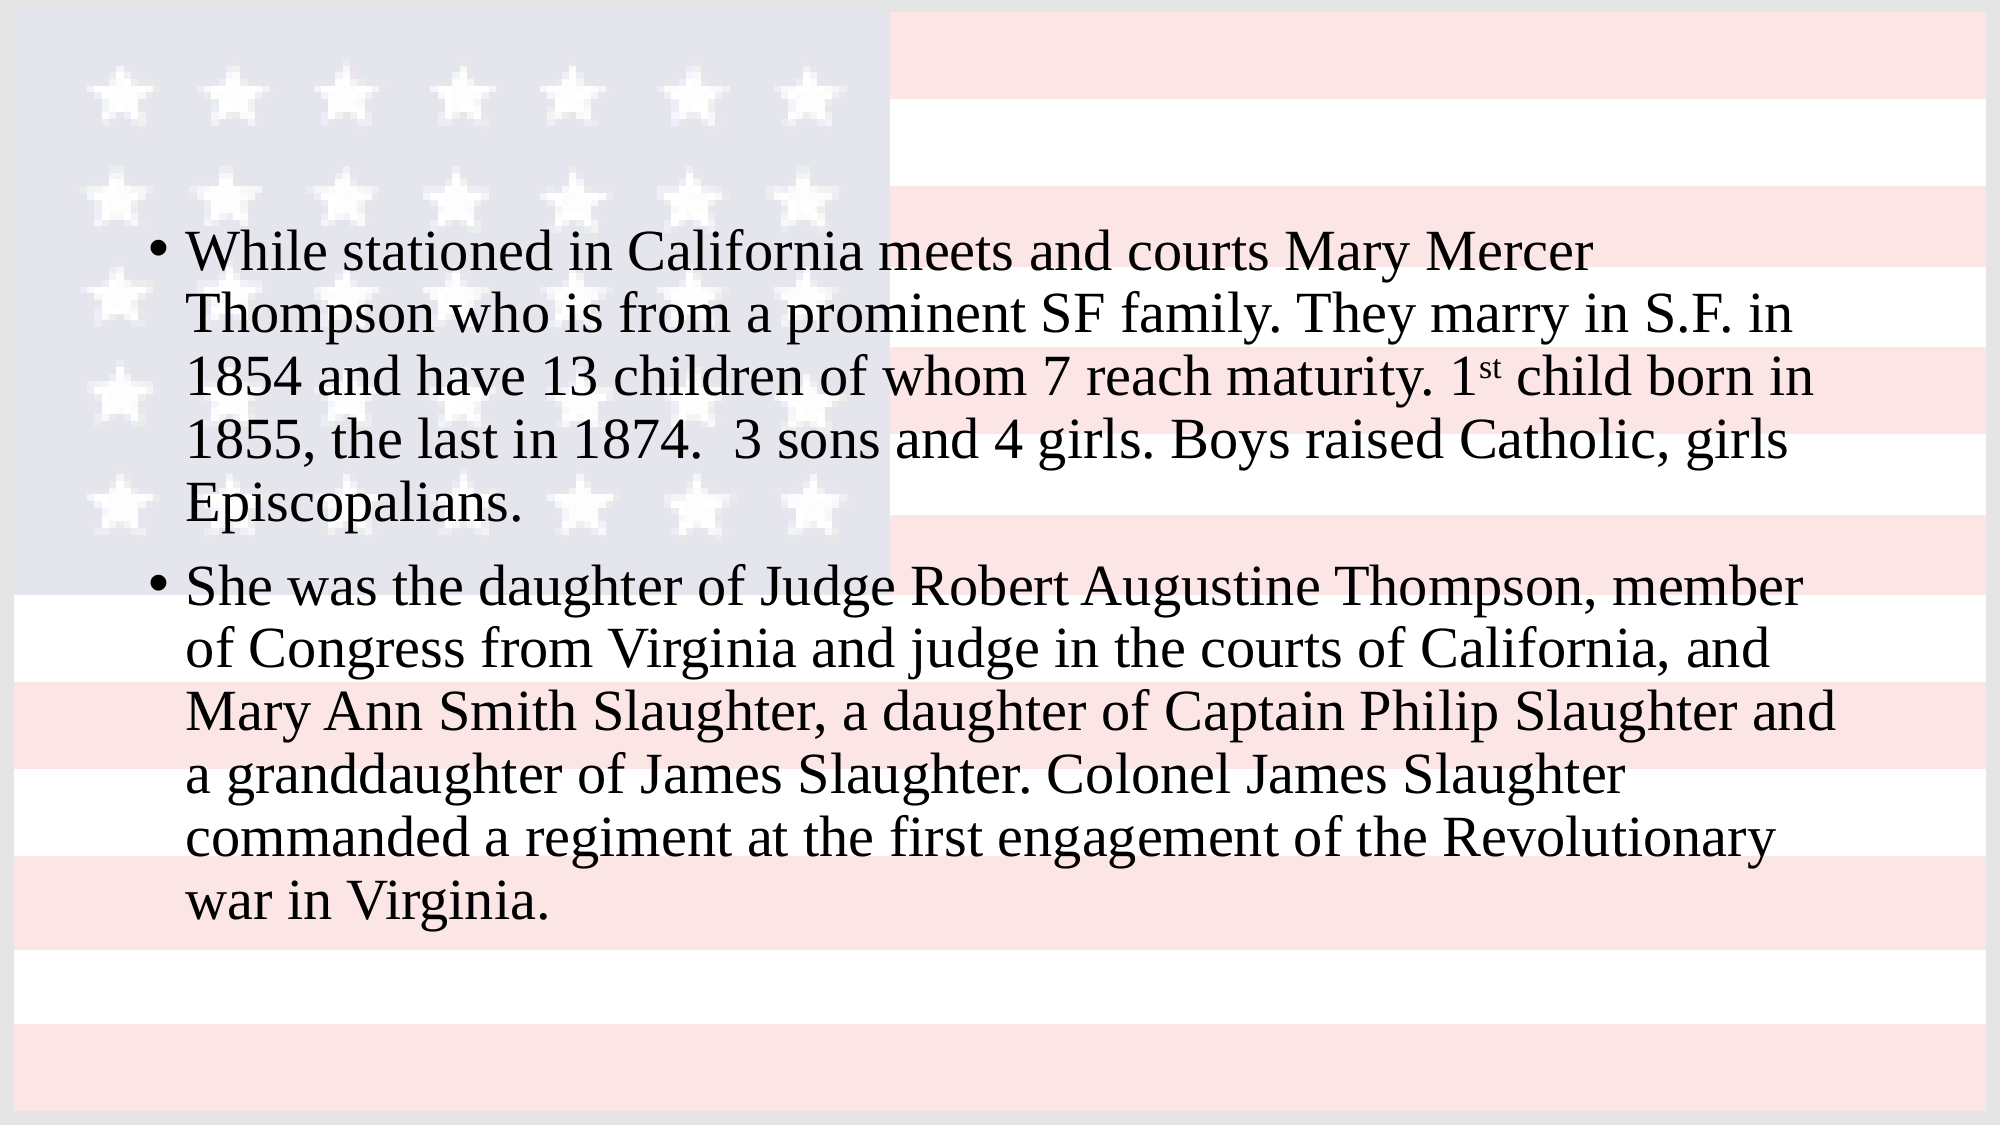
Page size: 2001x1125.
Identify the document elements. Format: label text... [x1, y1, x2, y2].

list While stationed in California meets and courts Mary Mercer Thompson who is from a prominent SF family. They marry in S.F. in 1854 and have 13 children of whom 7 reach maturity. 1st child born in 1855, the last in 1874. 3 sons and 4 girls. Boys raised Catholic, girls Episcopalians. She was the daughter of Judge Robert Augustine Thompson, member of Congress from Virginia and judge in the courts of California, and Mary Ann Smith Slaughter, a daughter of Captain Philip Slaughter and a granddaughter of James Slaughter. Colonel James Slaughter commanded a regiment at the first engagement of the Revolutionary war in Virginia. [133, 121, 1859, 1107]
